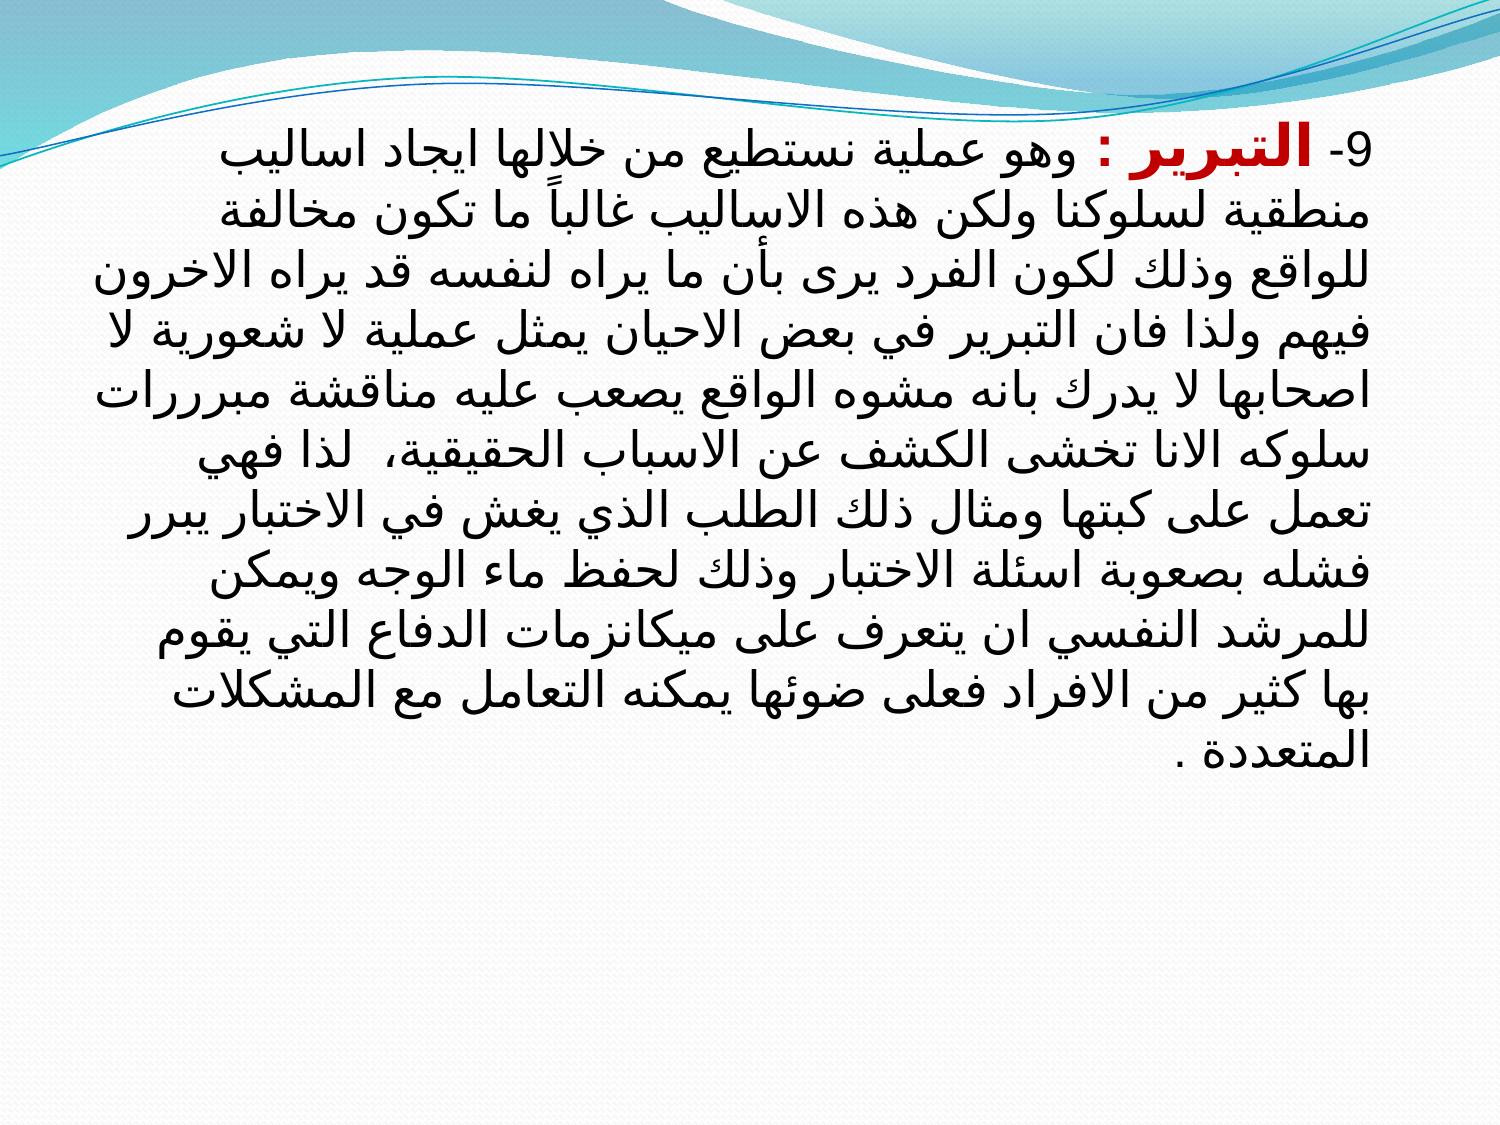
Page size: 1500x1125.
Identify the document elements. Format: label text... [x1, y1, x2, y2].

text_box 9- التبرير : وهو عملية نستطيع من خلالها ايجاد اساليب منطقية لسلوكنا ولكن هذه الاساليب غالباً ما تكون مخالفة للواقع وذلك لكون الفرد يرى بأن ما يراه لنفسه قد يراه الاخرون فيهم ولذا فان التبرير في بعض الاحيان يمثل عملية لا شعورية لا اصحابها لا يدرك بانه مشوه الواقع يصعب عليه مناقشة مبرررات سلوكه الانا تخشى الكشف عن الاسباب الحقيقية، لذا فهي تعمل على كبتها ومثال ذلك الطلب الذي يغش في الاختبار يبرر فشله بصعوبة اسئلة الاختبار وذلك لحفظ ماء الوجه ويمكن للمرشد النفسي ان يتعرف على ميكانزمات الدفاع التي يقوم بها كثير من الافراد فعلى ضوئها يمكنه التعامل مع المشكلات المتعددة . [76, 100, 1388, 786]
